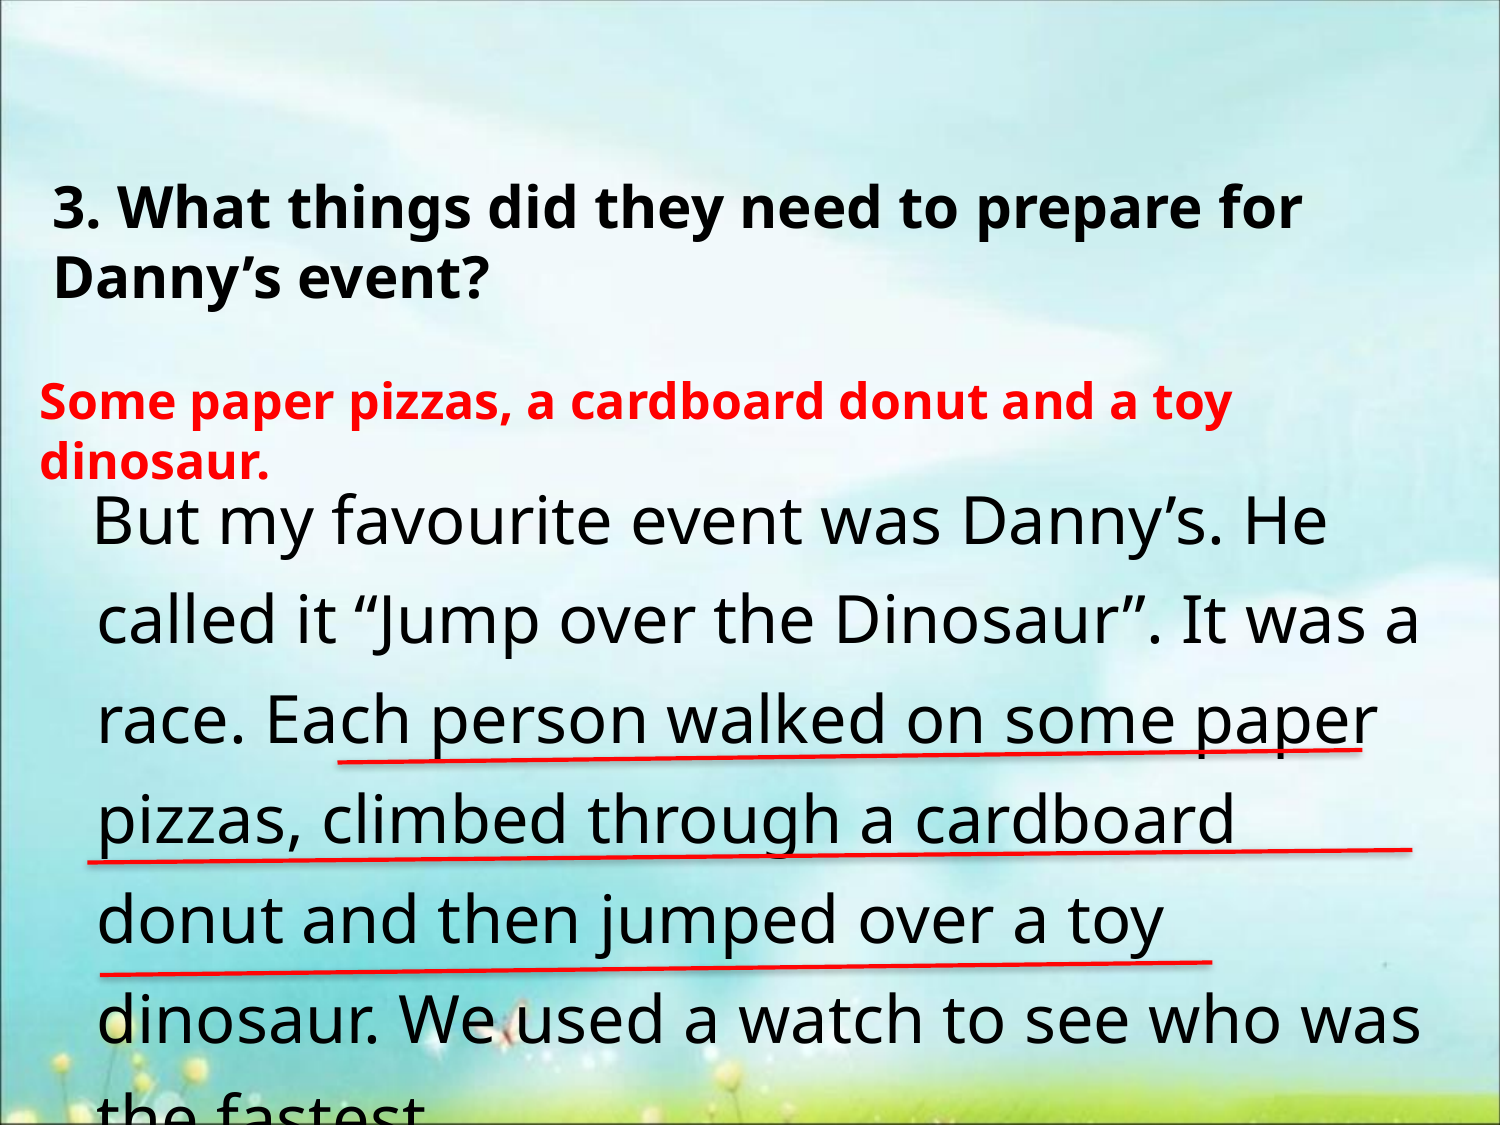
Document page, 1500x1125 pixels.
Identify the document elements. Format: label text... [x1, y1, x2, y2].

text_box 3. What things did they need to prepare for Danny’s event? [37, 162, 1500, 318]
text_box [99, 962, 1213, 976]
text_box Some paper pizzas, a cardboard donut and a toy dinosaur. [24, 362, 1475, 498]
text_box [337, 749, 1363, 763]
picture [0, 0, 1500, 1125]
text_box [87, 849, 1413, 863]
list But my favourite event was Danny’s. He called it “Jump over the Dinosaur”. It was a race. Each person walked on some paper pizzas, climbed through a cardboard donut and then jumped over a toy dinosaur. We used a watch to see who was the fastest. [24, 498, 1455, 1099]
